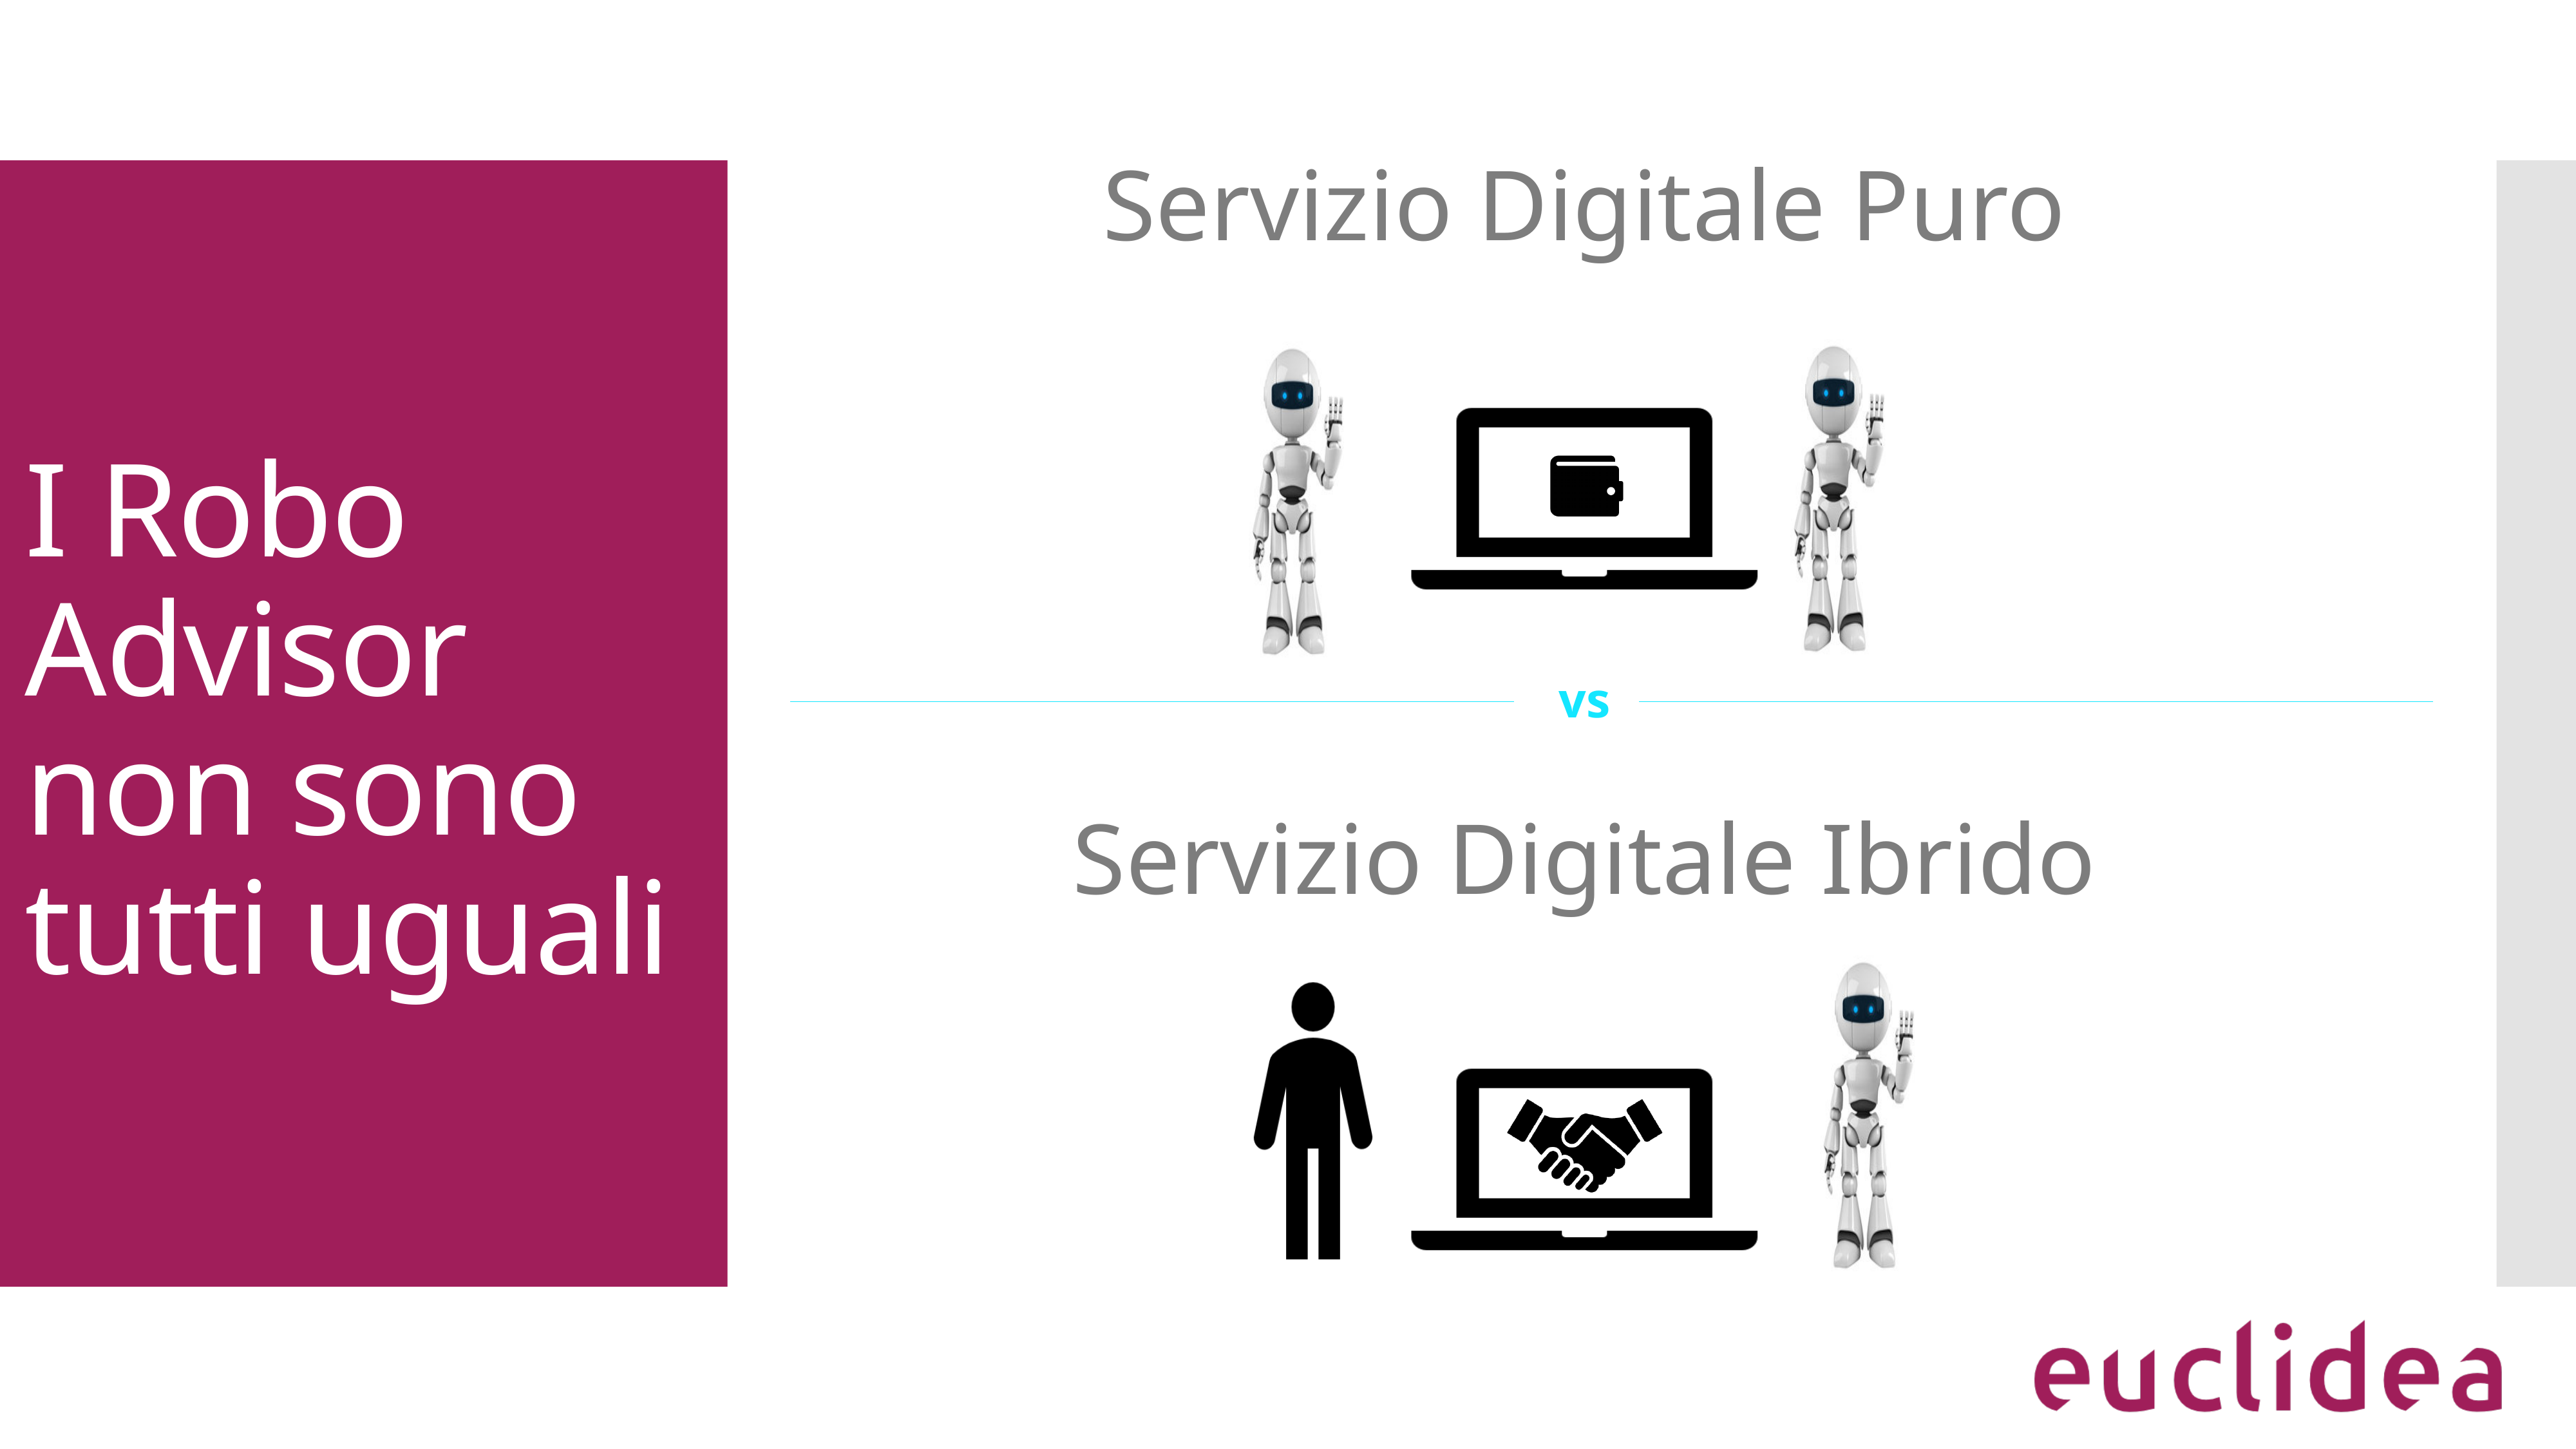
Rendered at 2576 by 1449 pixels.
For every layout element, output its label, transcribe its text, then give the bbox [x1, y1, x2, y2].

picture [1404, 330, 1944, 668]
list Servizio Digitale Ibrido [811, 806, 2358, 951]
text_box Servizio Digitale Puro [811, 152, 2358, 297]
picture [1193, 333, 1403, 671]
title I Robo Advisor non sono tutti uguali [15, 237, 702, 1210]
text_box vs [1478, 665, 1691, 732]
picture [1184, 947, 1974, 1315]
picture [2030, 1314, 2506, 1421]
